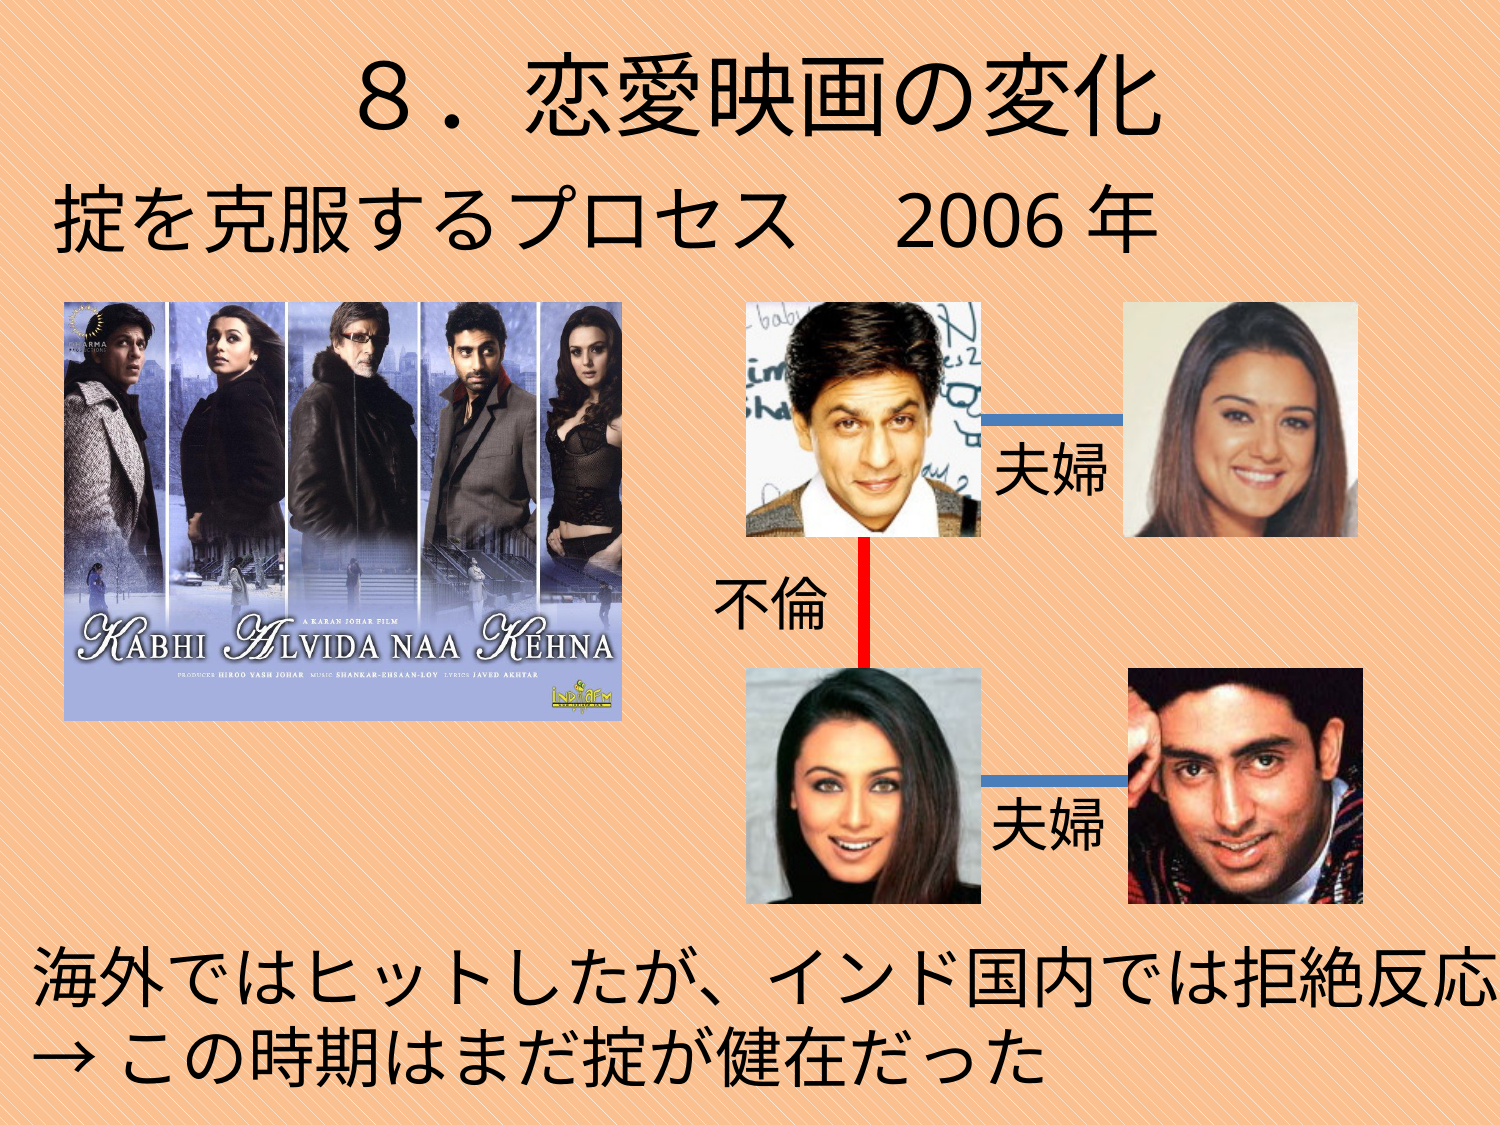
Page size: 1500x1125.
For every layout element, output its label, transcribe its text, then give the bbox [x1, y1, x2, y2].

text_box 不倫 [697, 560, 844, 645]
text_box ８．恋愛映画の変化 [76, 30, 1427, 219]
text_box 夫婦 [985, 788, 1122, 866]
text_box 掟を克服するプロセス 2006年 [37, 165, 1175, 271]
picture [64, 302, 622, 721]
picture [1127, 668, 1363, 904]
picture [746, 668, 982, 904]
text_box 夫婦 [985, 427, 1117, 511]
text_box 海外ではヒットしたが、インド国内では拒絶反応 →この時期はまだ掟が健在だった [17, 928, 1500, 1104]
picture [1122, 302, 1358, 538]
picture [746, 302, 982, 538]
